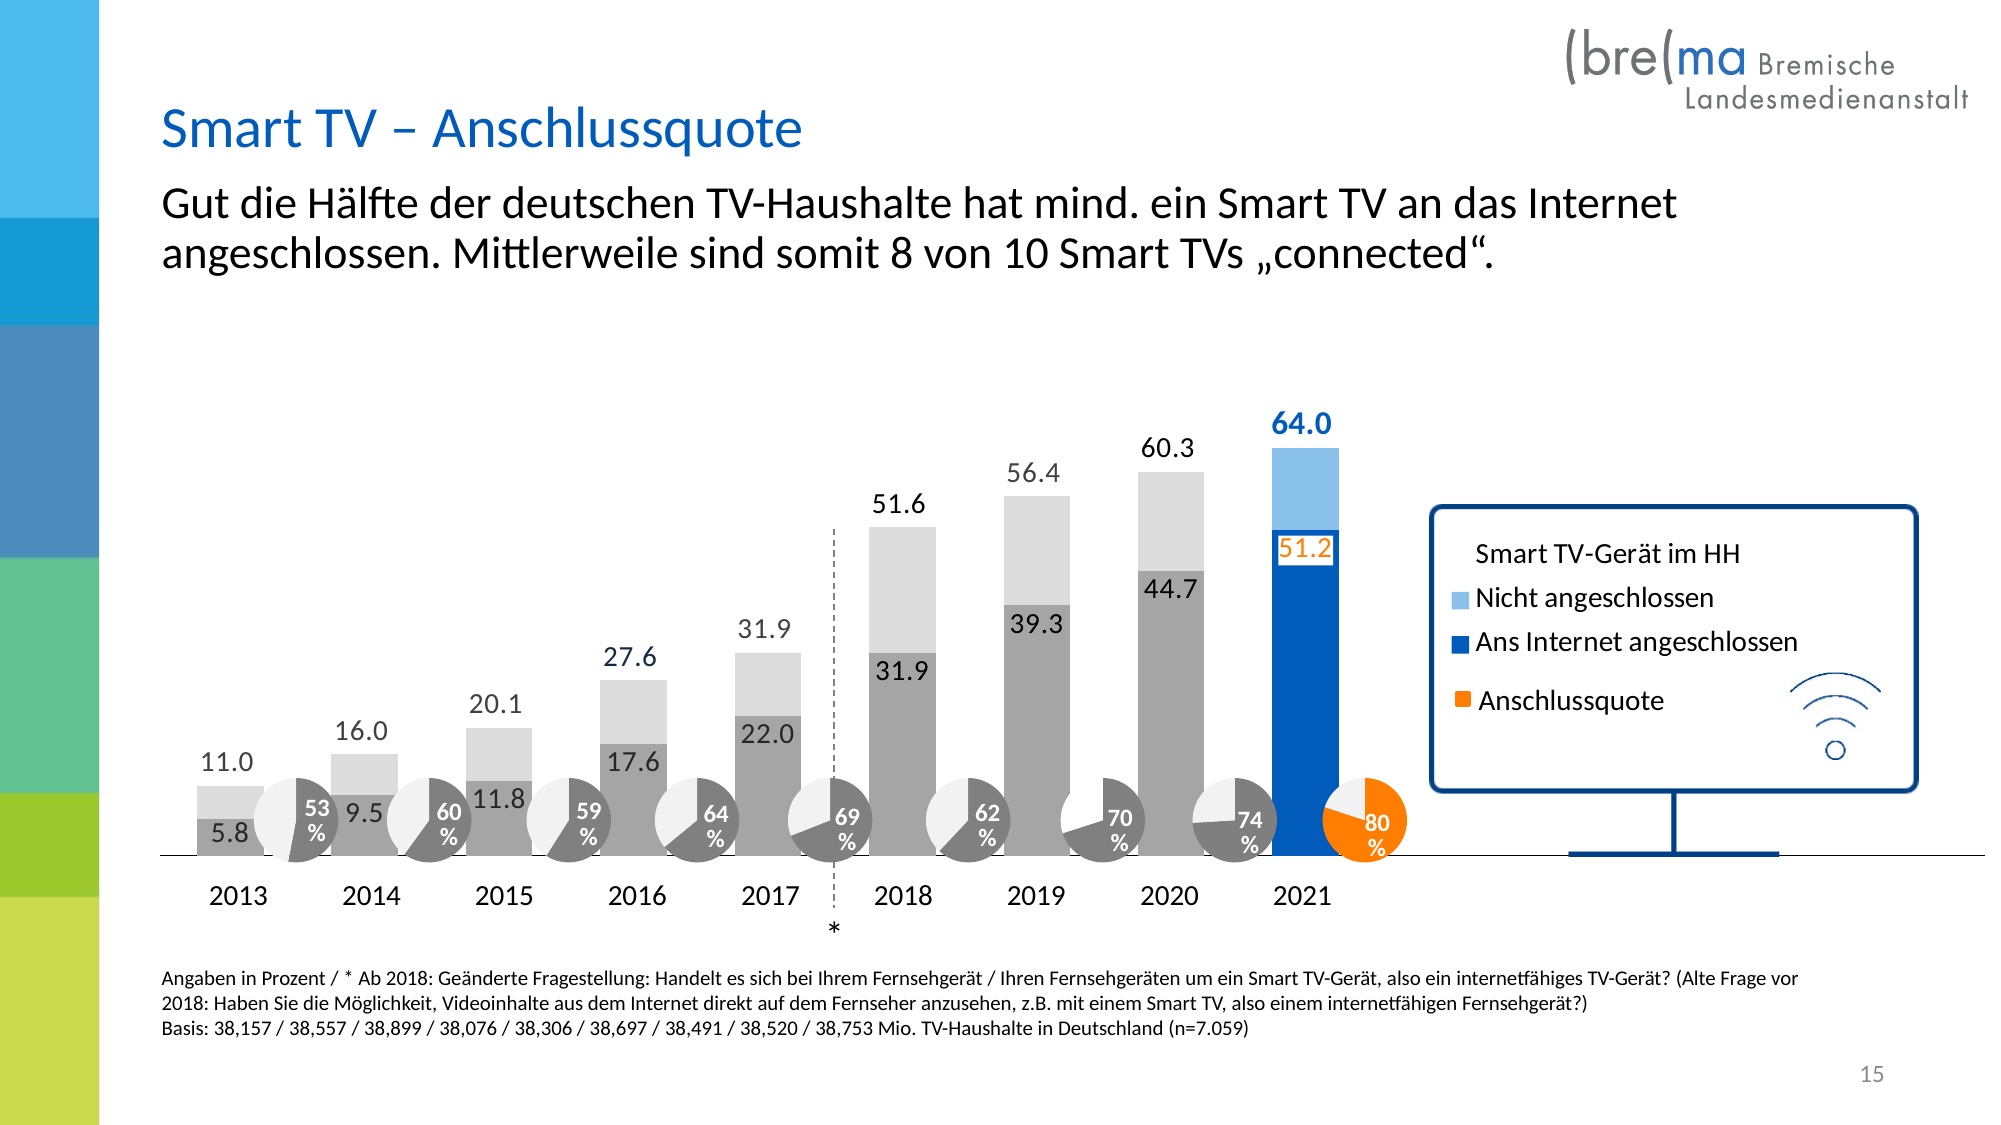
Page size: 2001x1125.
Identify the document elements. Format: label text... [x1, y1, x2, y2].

text_box Angaben in Prozent / * Ab 2018: Geänderte Fragestellung: Handelt es sich bei Ihrem Fernsehgerät / Ihren Fernsehgeräten um ein Smart TV-Gerät, also ein internetfähiges TV-Gerät? (Alte Frage vor 2018: Haben Sie die Möglichkeit, Videoinhalte aus dem Internet direkt auf dem Fernseher anzusehen, z.B. mit einem Smart TV, also einem internetfähigen Fernsehgerät?) Basis: 38,157 / 38,557 / 38,899 / 38,076 / 38,306 / 38,697 / 38,491 / 38,520 / 38,753 Mio. TV-Haushalte in Deutschland (n=7.059) [161, 992, 1804, 1040]
chart [157, 300, 1836, 965]
picture [1558, 21, 1978, 88]
picture [0, 0, 100, 1125]
text_box Smart TV – Anschlussquote [161, 88, 2000, 178]
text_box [1429, 504, 1920, 858]
text_box Gut die Hälfte der deutschen TV-Haushalte hat mind. ein Smart TV an das Internet angeschlossen. Mittlerweile sind somit 8 von 10 Smart TVs „connected“. [161, 177, 1881, 296]
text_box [1456, 663, 1695, 735]
slide_number 15 [1433, 1042, 1900, 1103]
